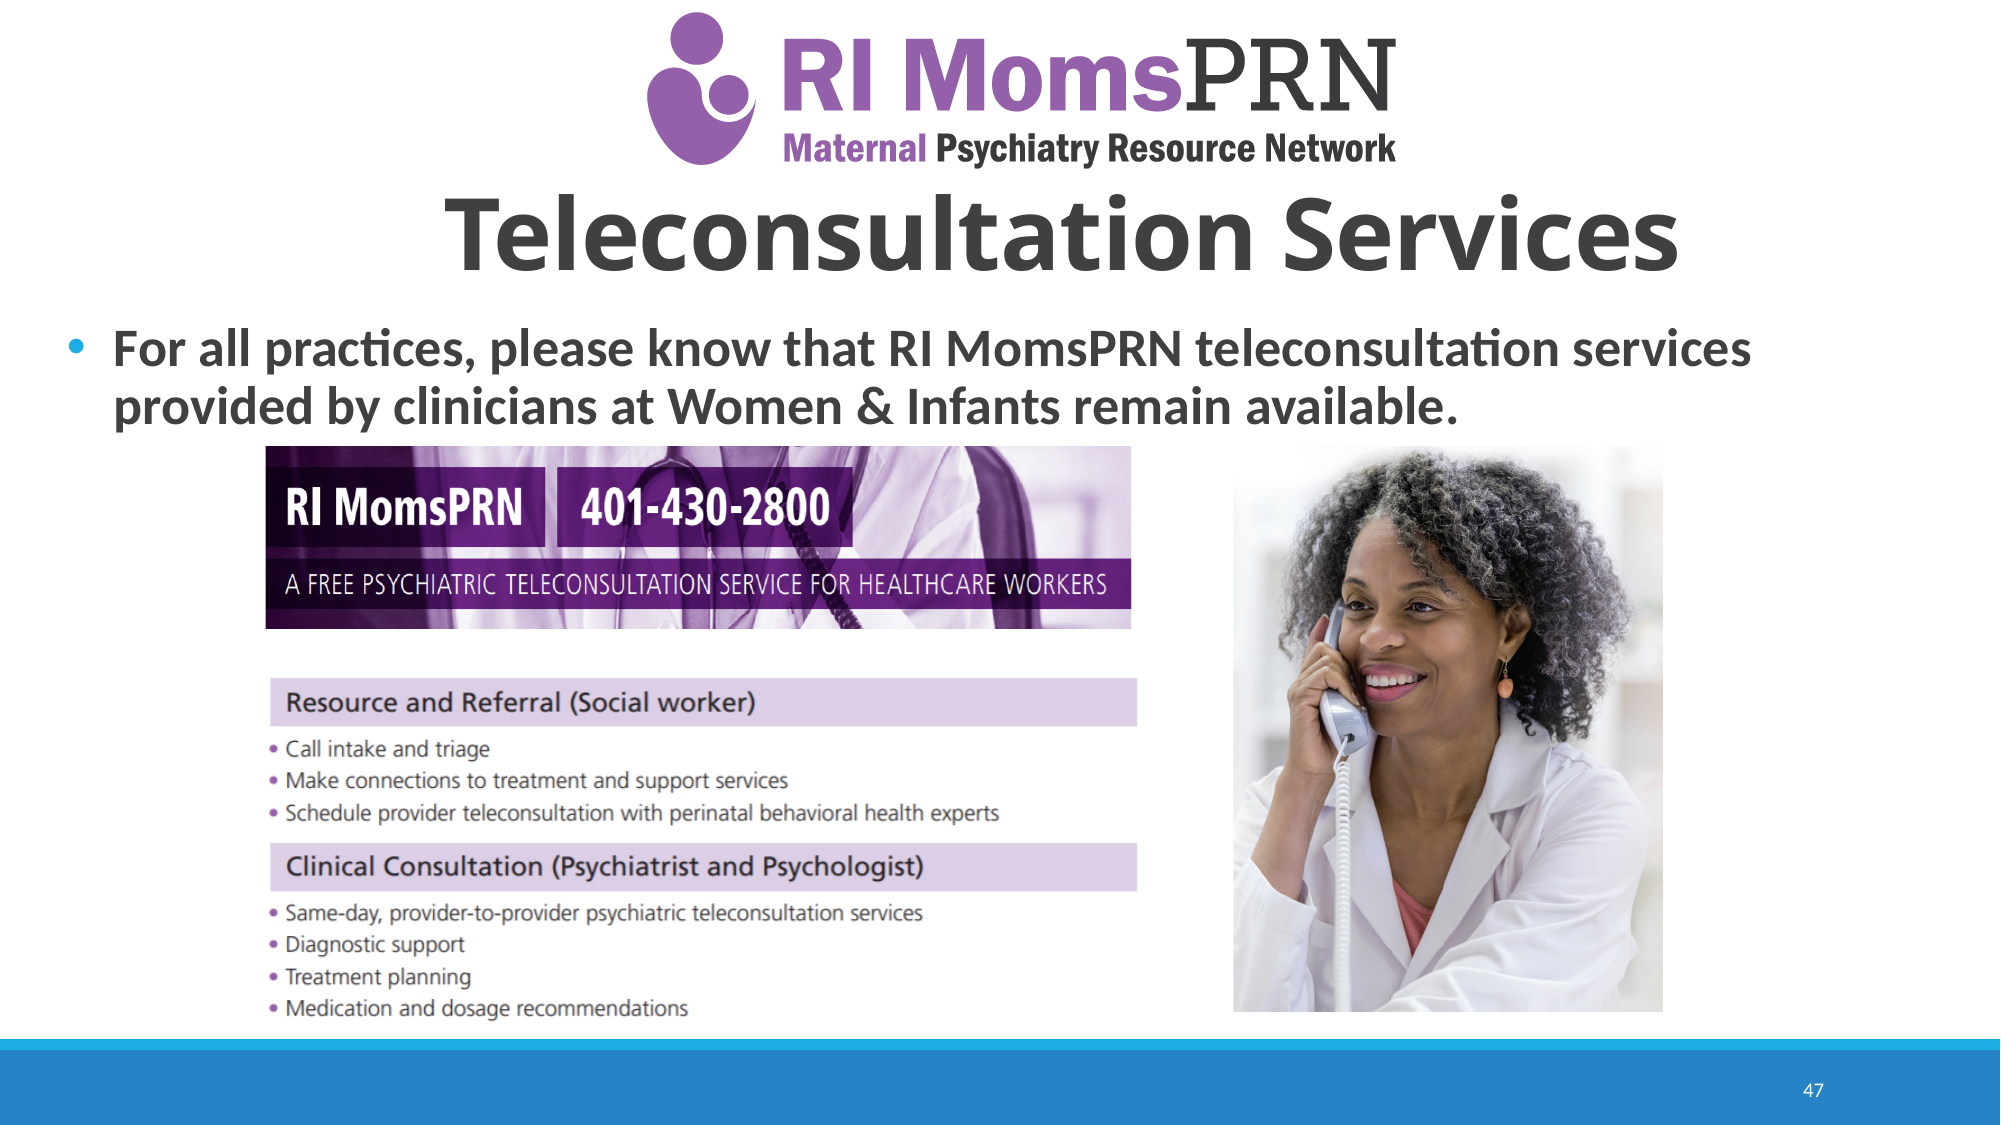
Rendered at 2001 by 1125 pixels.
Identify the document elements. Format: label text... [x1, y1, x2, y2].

picture [1232, 446, 1664, 1012]
slide_number 47 [1623, 1059, 1840, 1120]
picture [265, 446, 1136, 630]
picture [646, 11, 1396, 170]
text_box For all practices, please know that RI MomsPRN teleconsultation services provided by clinicians at Women & Infants remain available. [39, 311, 1964, 896]
picture [225, 664, 1169, 1033]
title Teleconsultation Services [206, 60, 1919, 299]
